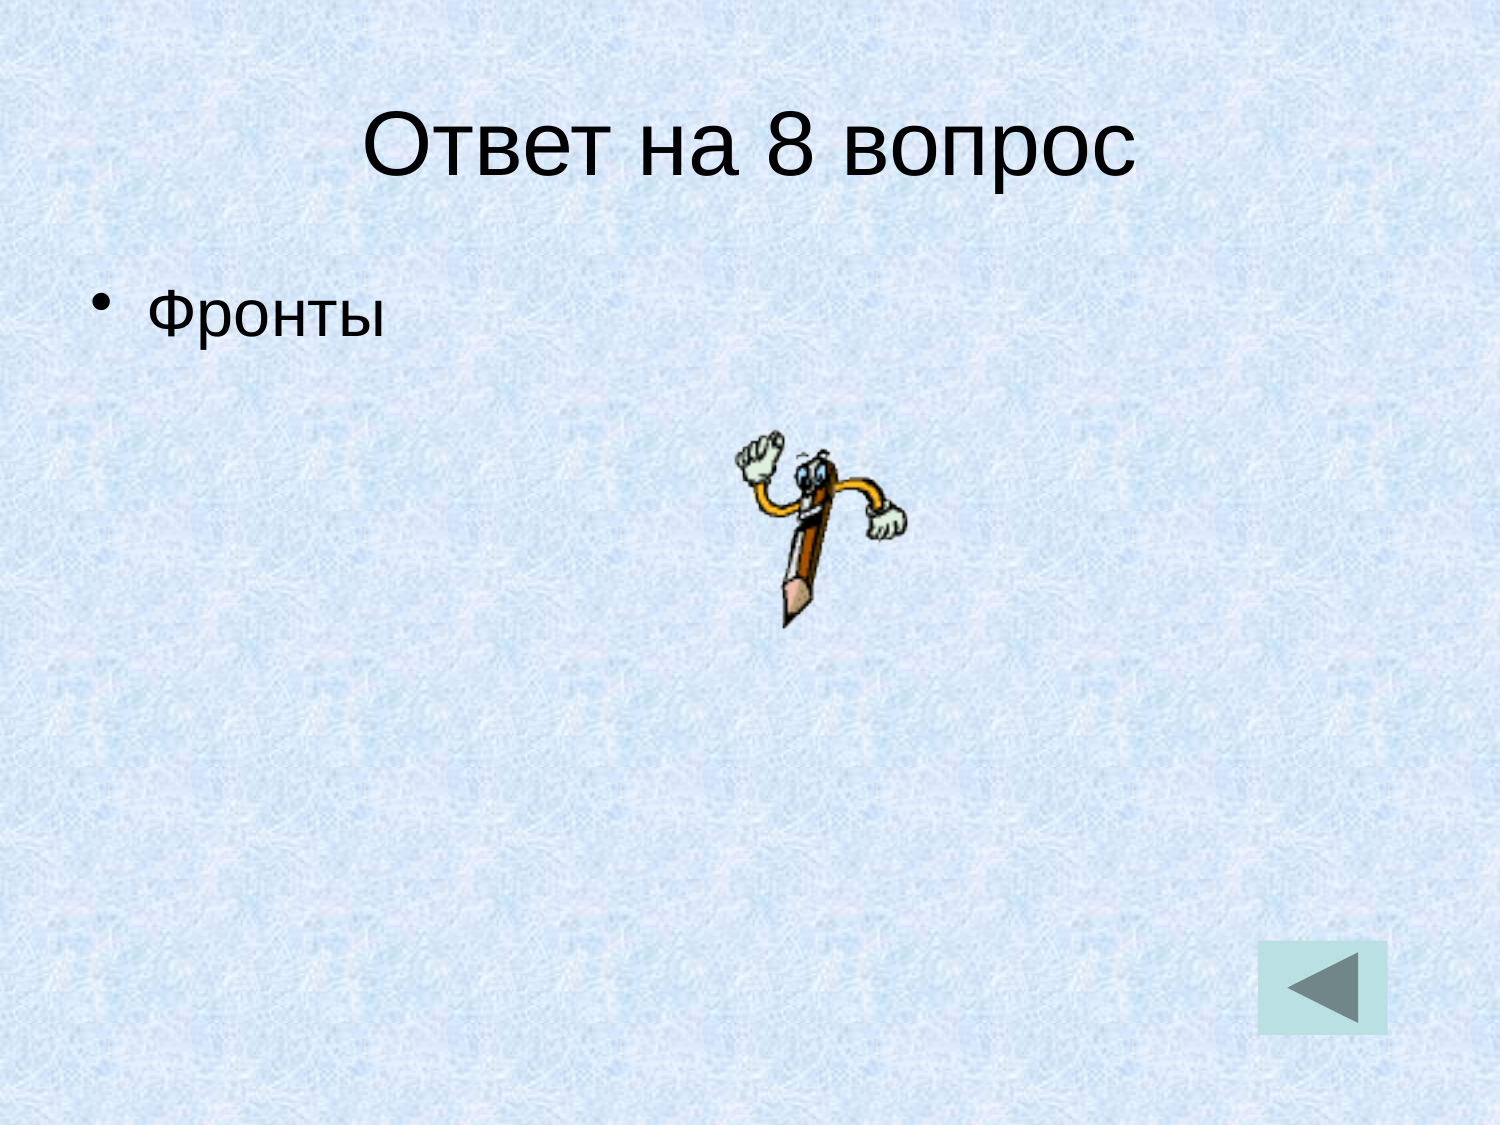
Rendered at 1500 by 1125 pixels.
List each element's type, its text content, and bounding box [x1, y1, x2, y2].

text_box [1257, 940, 1388, 1035]
list Фронты [74, 262, 1426, 1006]
title Ответ на 8 вопрос [74, 44, 1426, 233]
picture [0, 0, 1500, 1125]
